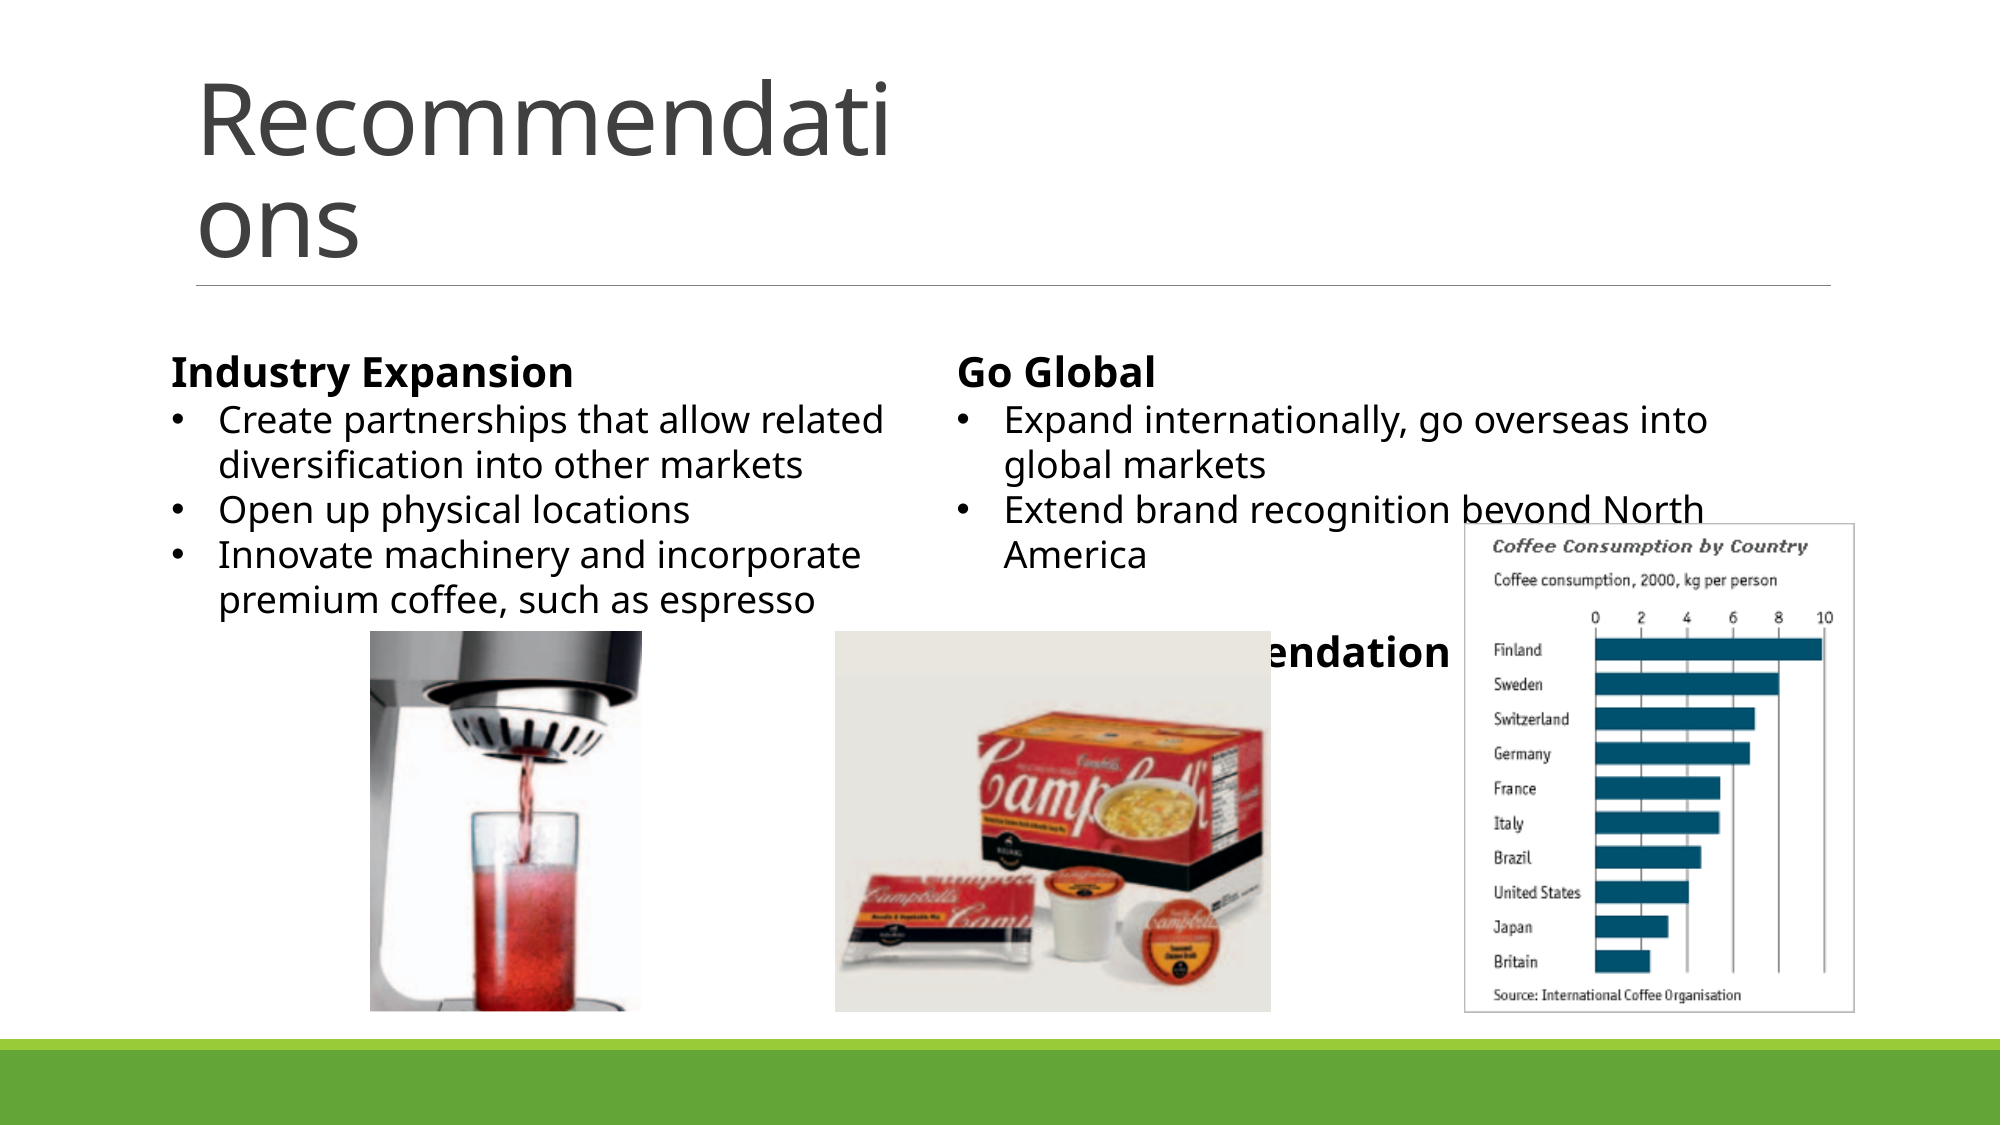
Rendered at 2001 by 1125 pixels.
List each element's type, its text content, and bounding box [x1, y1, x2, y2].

picture [1463, 522, 1856, 1013]
picture [834, 631, 1272, 1012]
text_box Go Global Expand internationally, go overseas into global markets Extend brand recognition beyond North America Stock Recommendation : HOLD [942, 338, 1764, 684]
text_box Industry Expansion Create partnerships that allow related diversification into other markets Open up physical locations Innovate machinery and incorporate premium coffee, such as espresso [156, 338, 942, 629]
picture [370, 630, 643, 1013]
title Recommendations [180, 117, 942, 285]
